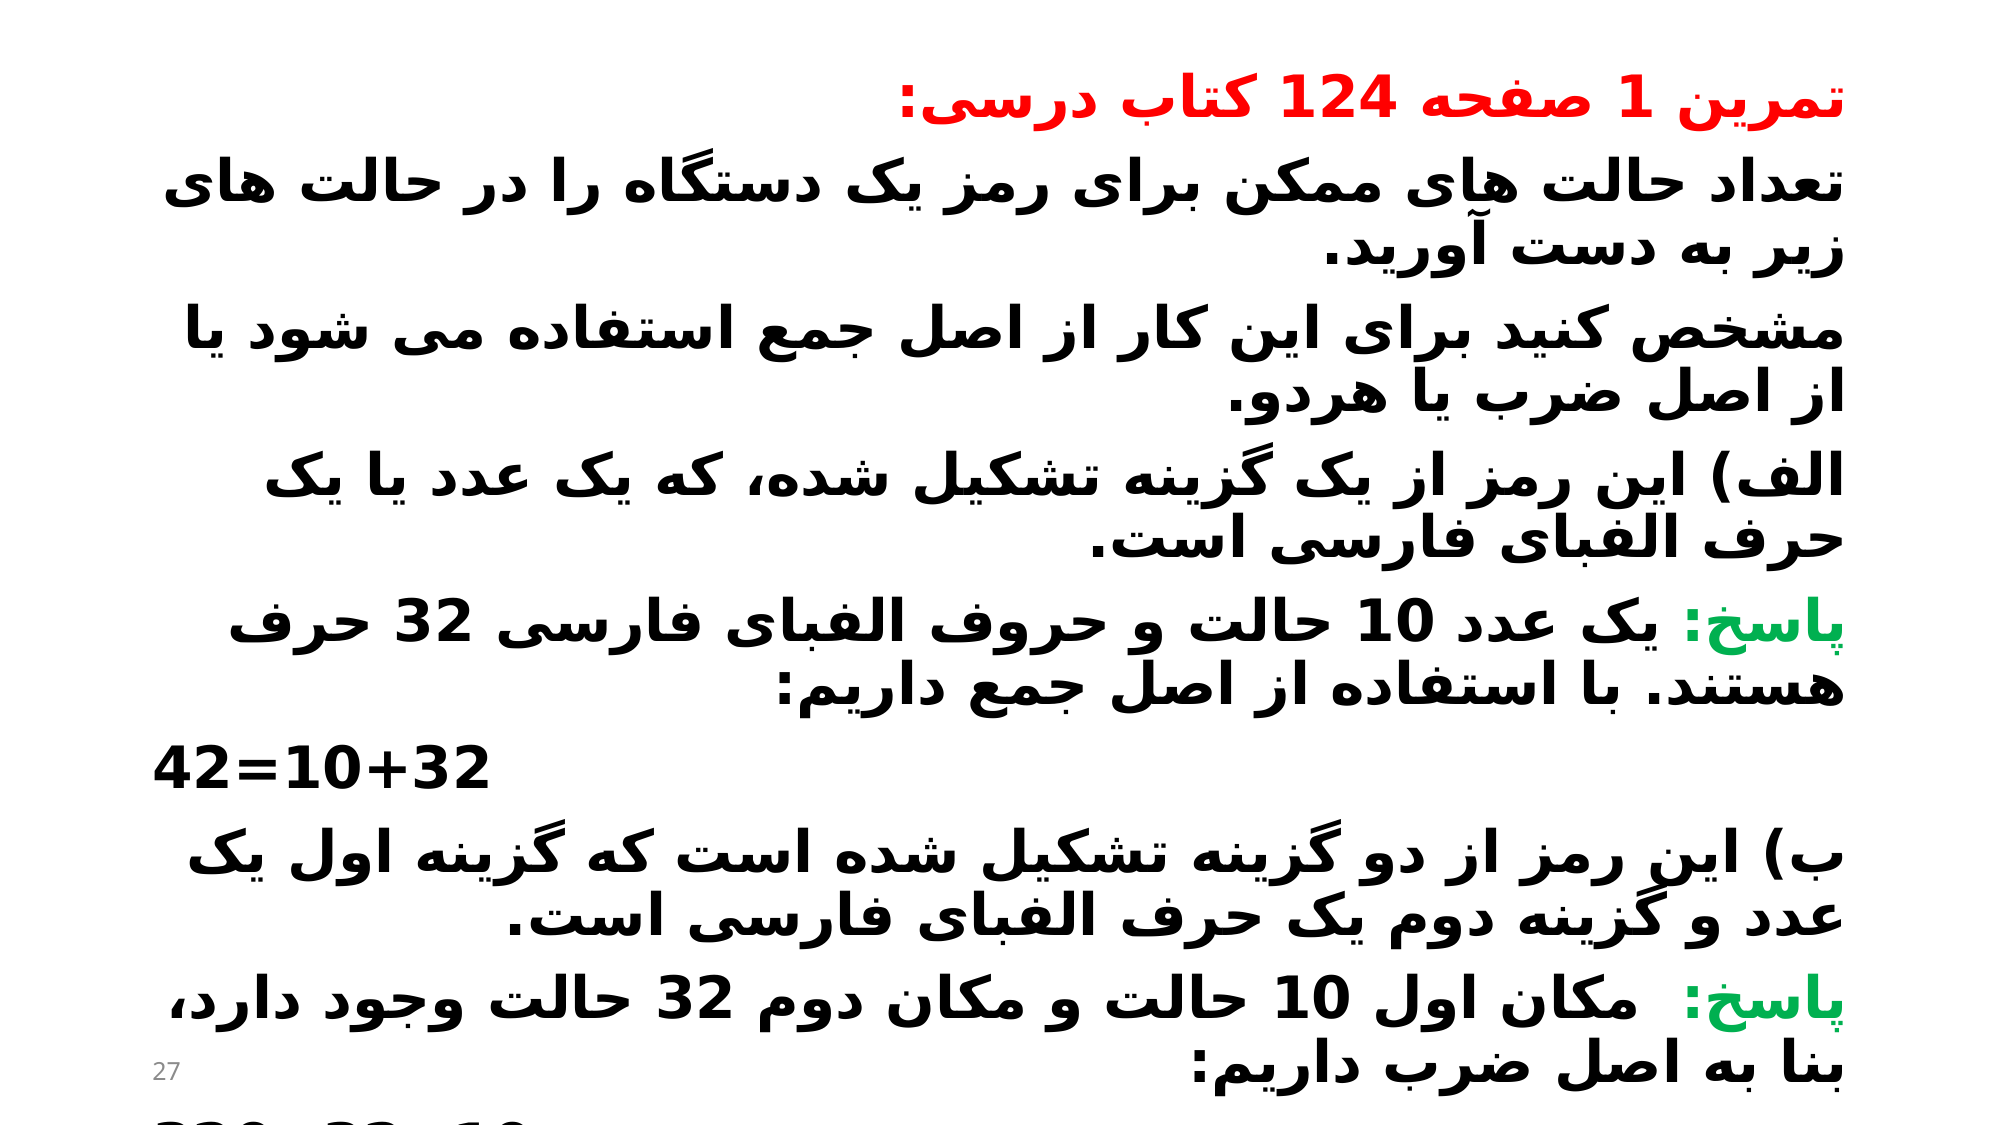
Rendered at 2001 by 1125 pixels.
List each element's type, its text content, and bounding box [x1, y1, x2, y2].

slide_number 27 [137, 1042, 588, 1103]
list تمرین 1 صفحه 124 کتاب درسی: تعداد حالت های ممکن برای رمز یک دستگاه را در حالت های زیر به دست آورید. مشخص کنید برای این کار از اصل جمع استفاده می شود یا از اصل ضرب یا هردو. الف) این رمز از یک گزینه تشکیل شده، که یک عدد یا یک حرف الفبای فارسی است. پاسخ: یک عدد 10 حالت و حروف الفبای فارسی 32 حرف هستند. با استفاده از اصل جمع داریم: 10+32=42 ب) این رمز از دو گزینه تشکیل شده است که گزینه اول یک عدد و گزینه دوم یک حرف الفبای فارسی است. پاسخ: مکان اول 10 حالت و مکان دوم 32 حالت وجود دارد، بنا به اصل ضرب داریم: 10×32=320 [137, 59, 1863, 1014]
